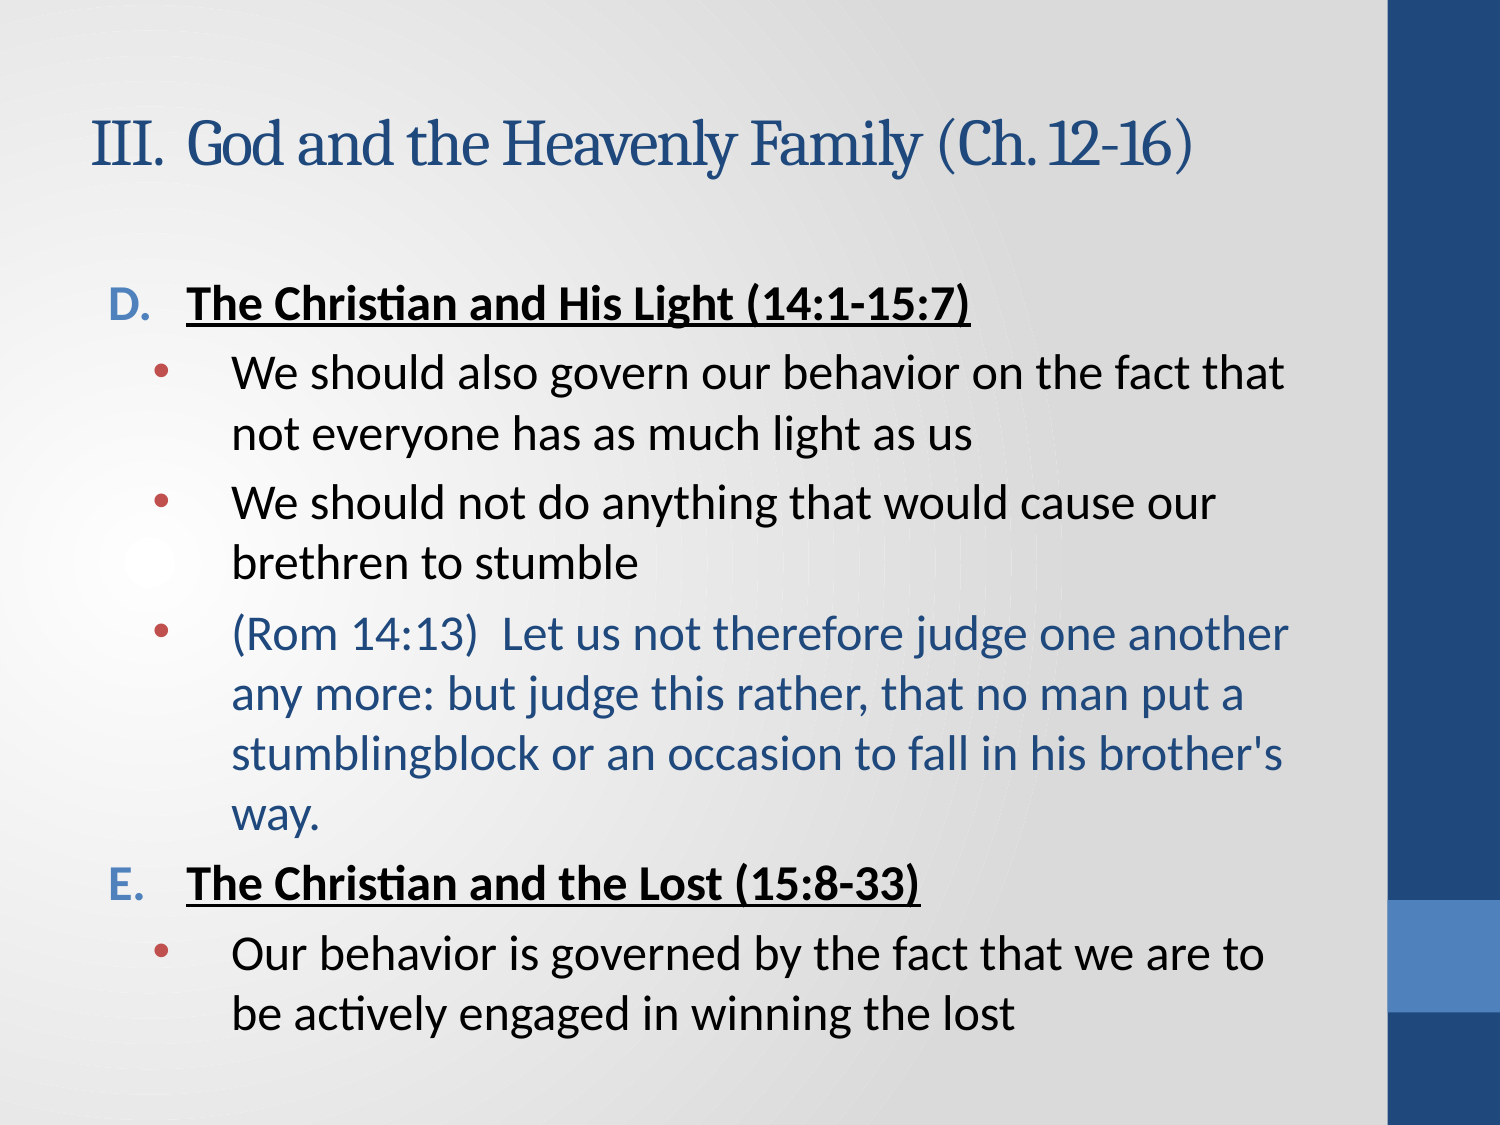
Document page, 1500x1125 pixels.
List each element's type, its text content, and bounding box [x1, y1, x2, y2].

title III. God and the Heavenly Family (Ch. 12-16) [75, 45, 1325, 233]
list The Christian and His Light (14:1-15:7) We should also govern our behavior on the fact that not everyone has as much light as us We should not do anything that would cause our brethren to stumble (Rom 14:13) Let us not therefore judge one another any more: but judge this rather, that no man put a stumblingblock or an occasion to fall in his brother's way. The Christian and the Lost (15:8-33) Our behavior is governed by the fact that we are to be actively engaged in winning the lost [75, 262, 1325, 1050]
